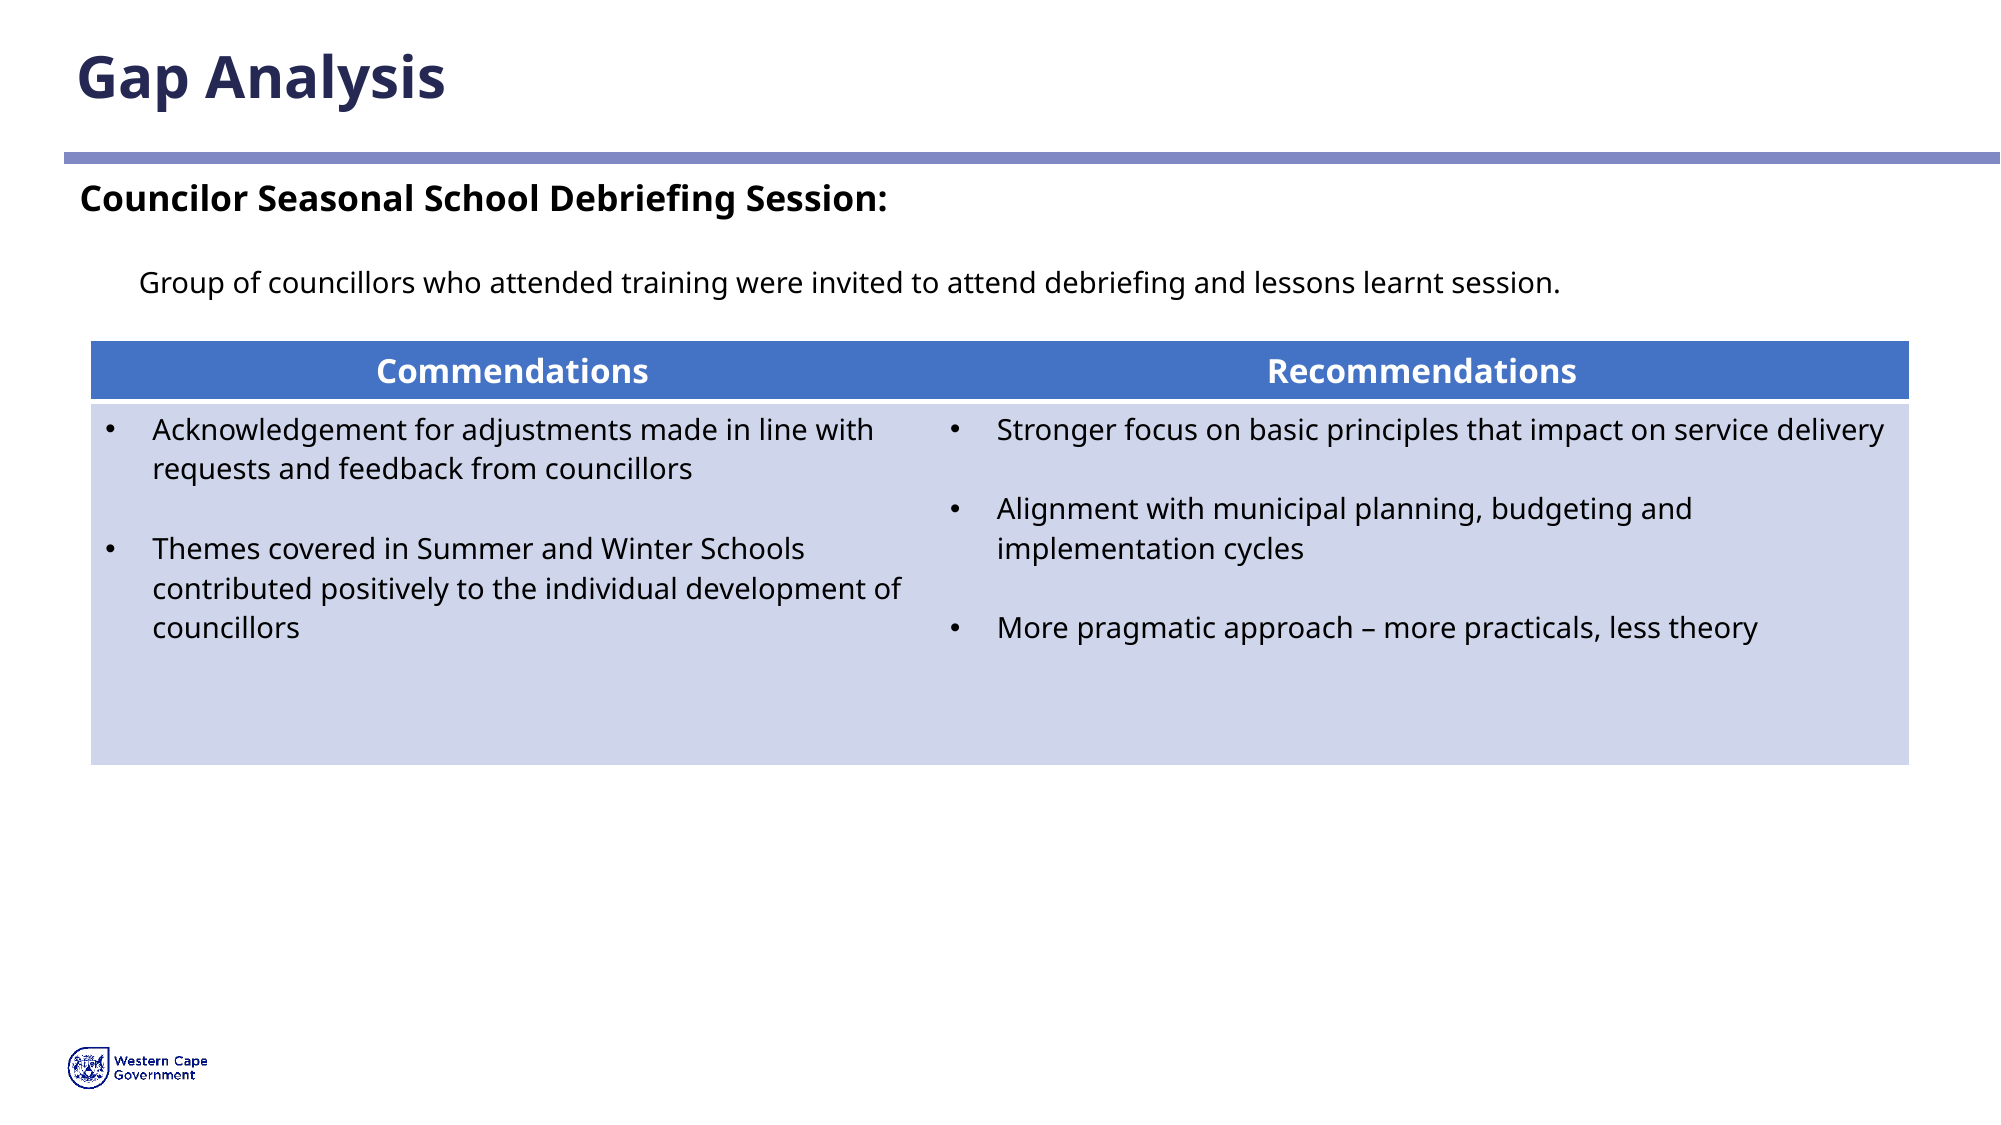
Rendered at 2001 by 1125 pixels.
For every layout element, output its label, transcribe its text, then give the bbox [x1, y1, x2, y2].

table_cell Stronger focus on basic principles that impact on service delivery Alignment with municipal planning, budgeting and implementation cycles More pragmatic approach – more practicals, less theory [935, 404, 1909, 765]
text_box Councilor Seasonal School Debriefing Session: Group of councillors who attended training were invited to attend debriefing and lessons learnt session. [64, 168, 2000, 349]
table_cell Acknowledgement for adjustments made in line with requests and feedback from councillors Themes covered in Summer and Winter Schools contributed positively to the individual development of councillors [91, 404, 935, 765]
table_header Recommendations [935, 341, 1909, 399]
picture [64, 152, 2000, 164]
title Gap Analysis [64, 29, 1945, 122]
table_header Commendations [91, 341, 935, 399]
picture [53, 1032, 237, 1103]
